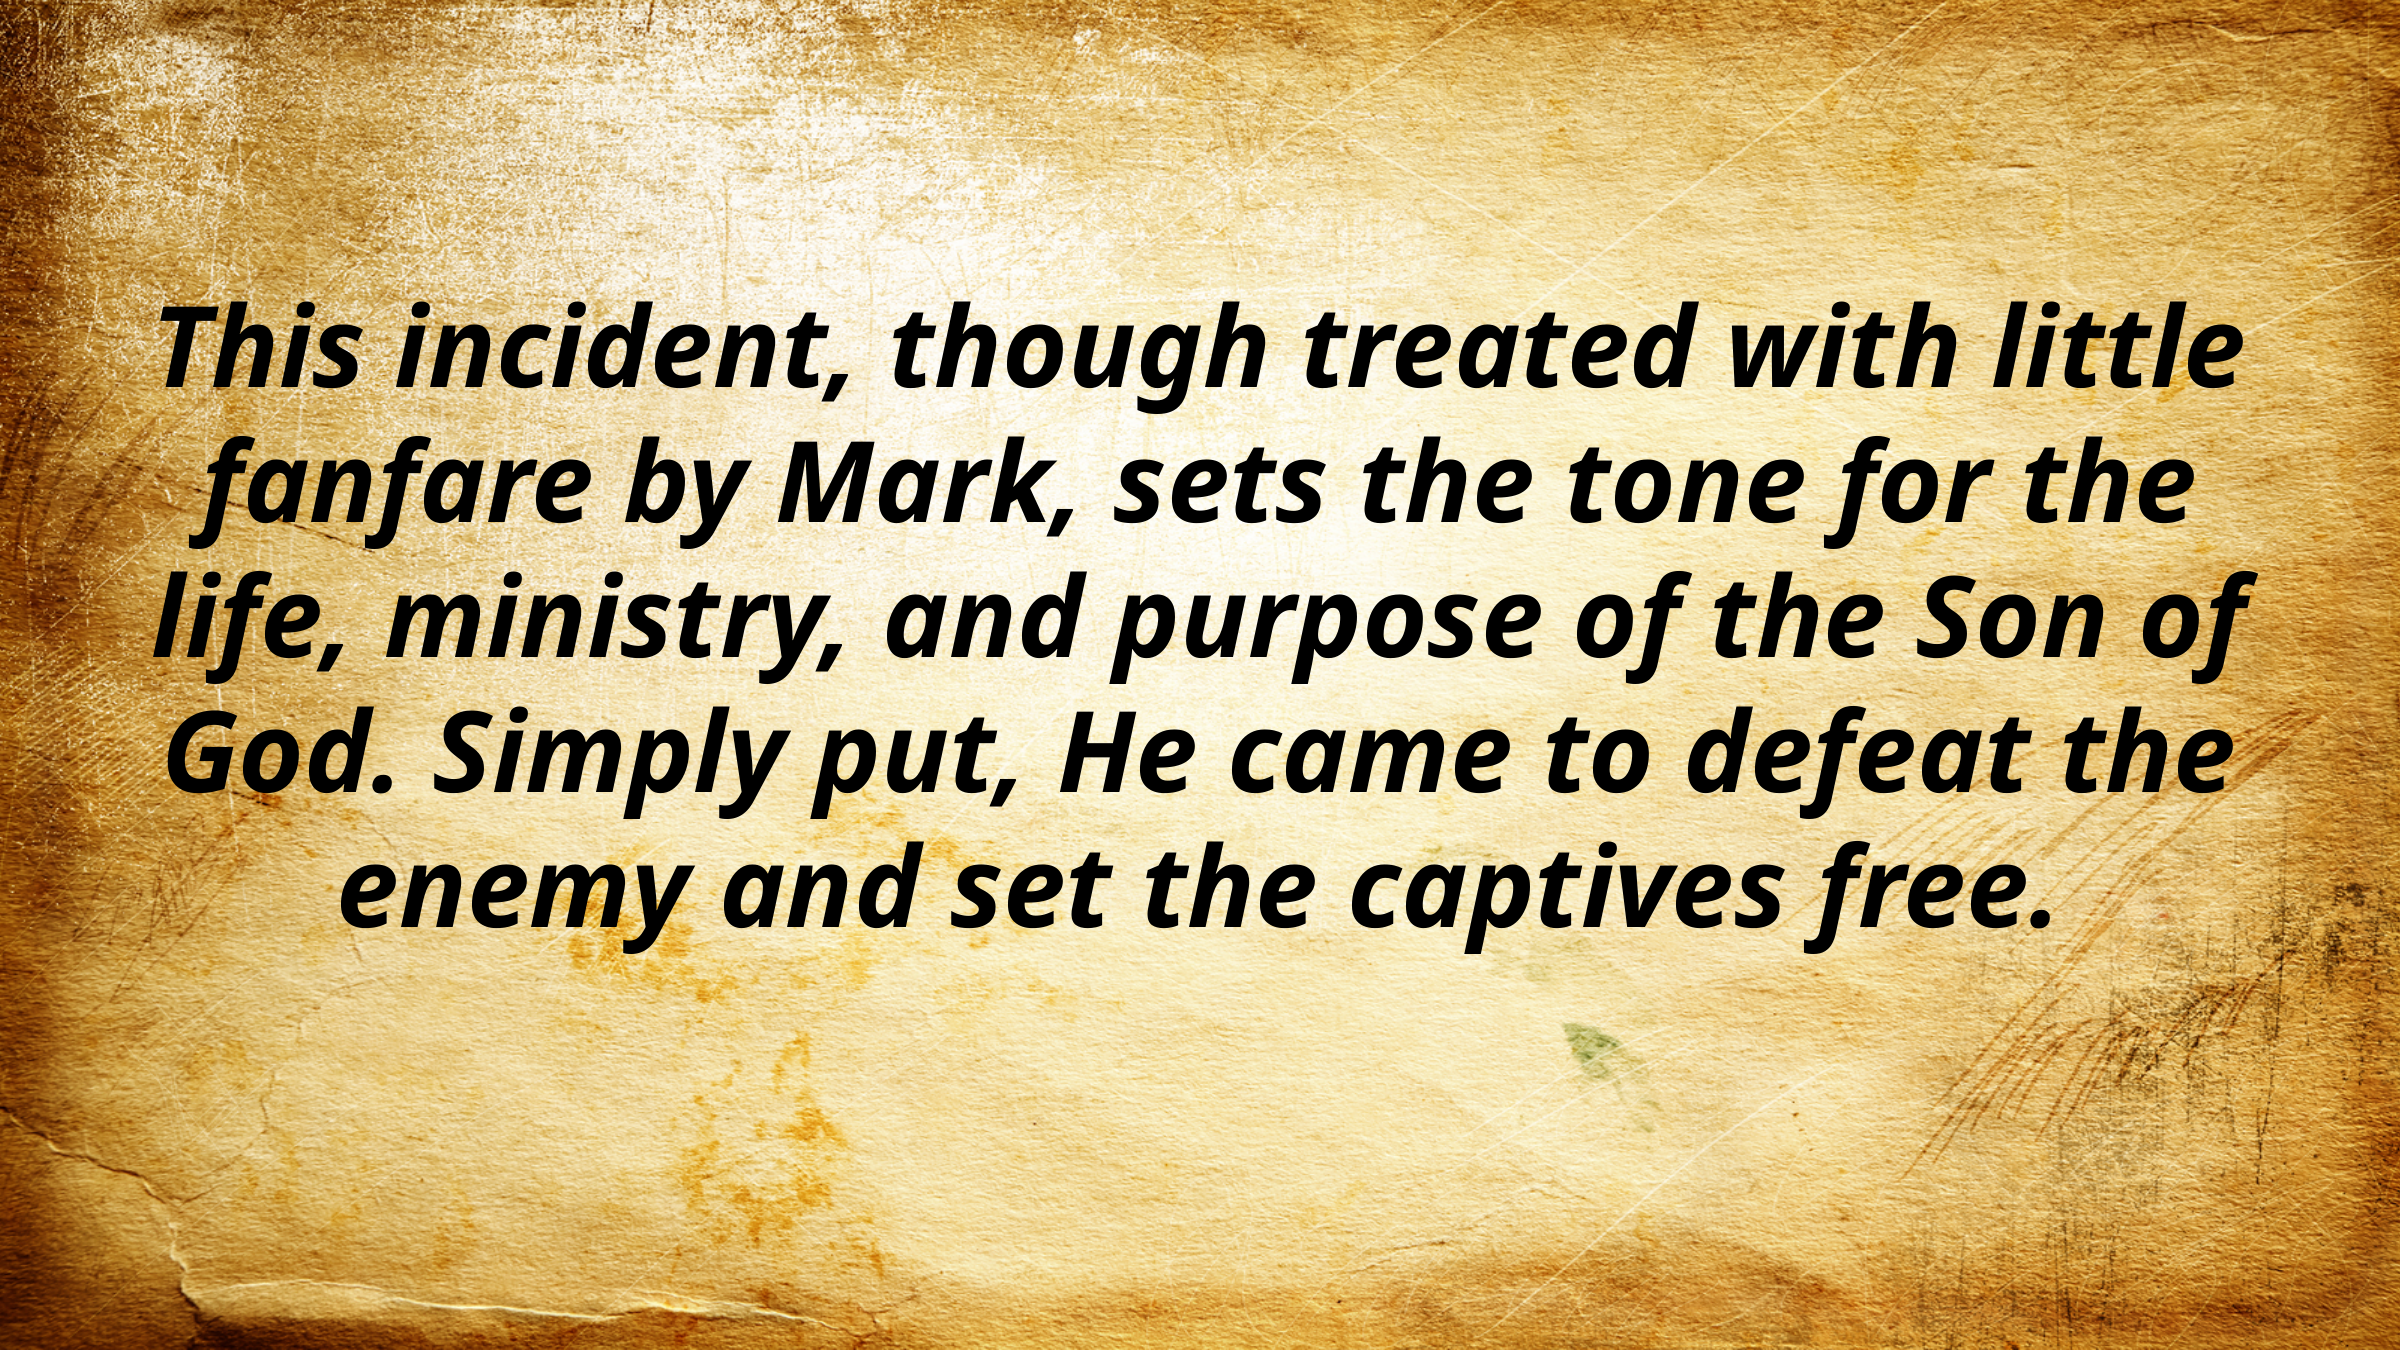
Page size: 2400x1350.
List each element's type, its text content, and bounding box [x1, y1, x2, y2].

list This incident, though treated with little fanfare by Mark, sets the tone for the life, ministry, and purpose of the Son of God. Simply put, He came to defeat the enemy and set the captives free. [120, 264, 2280, 1185]
picture [0, 0, 2400, 1350]
